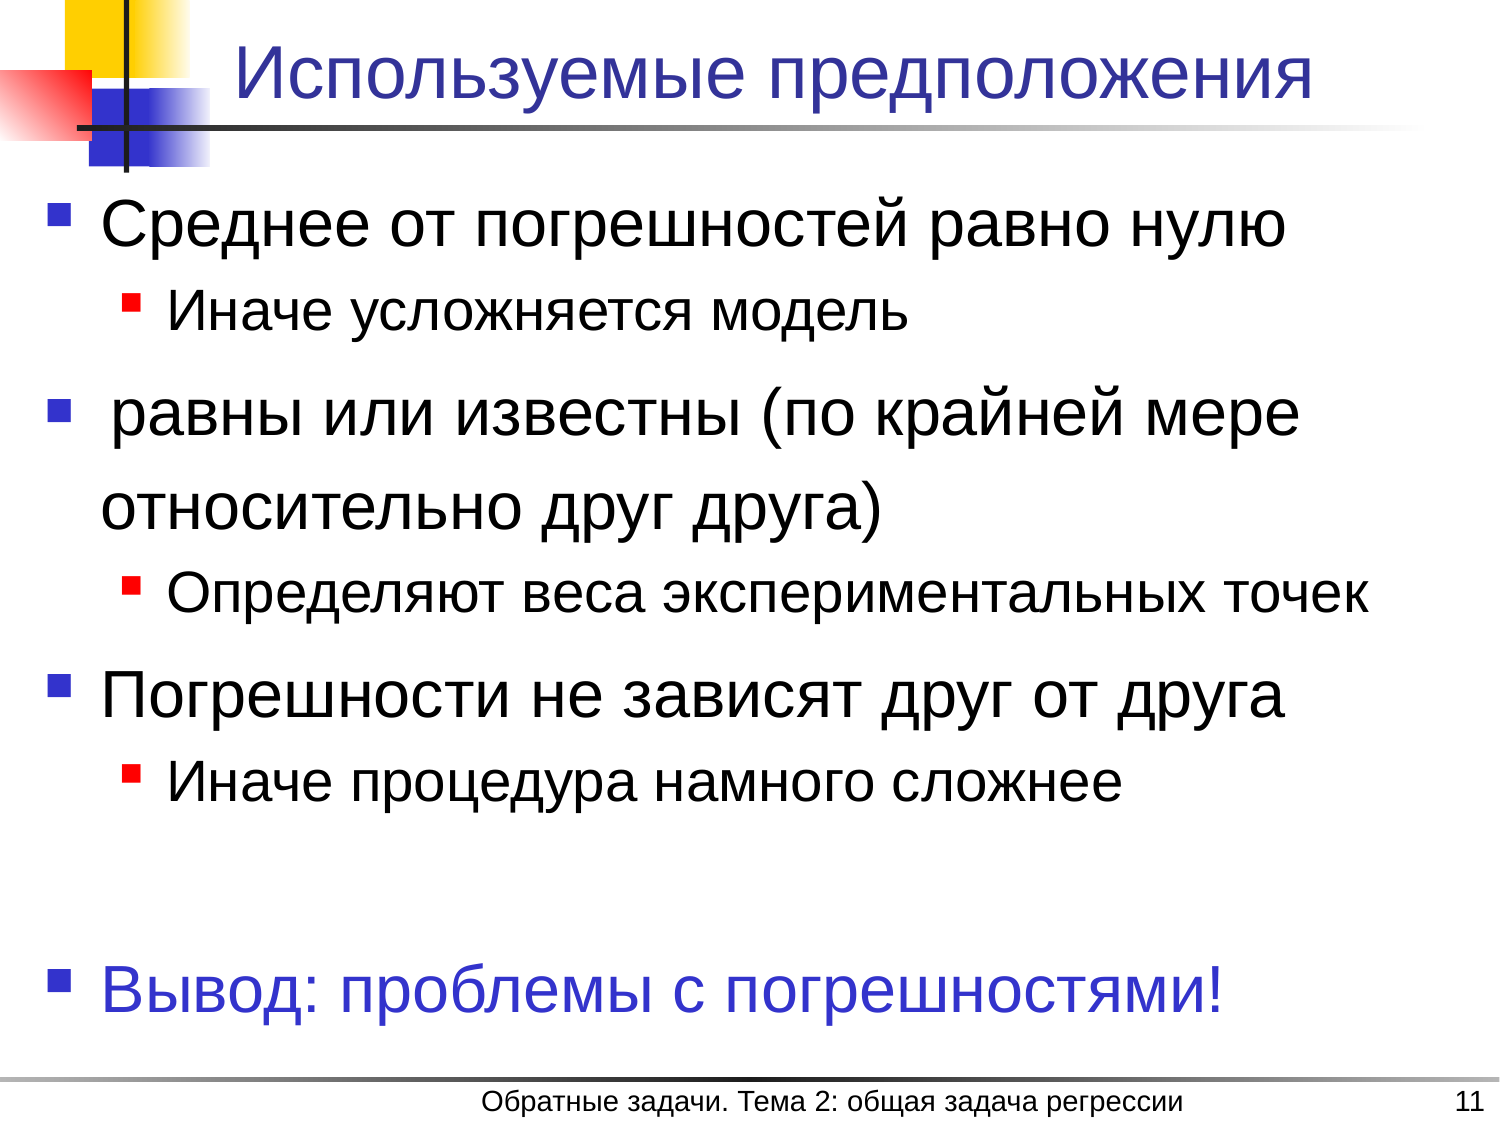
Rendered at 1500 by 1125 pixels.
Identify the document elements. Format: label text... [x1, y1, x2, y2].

footer Обратные задачи. Тема 2: общая задача регрессии [372, 1070, 1294, 1125]
slide_number 11 [1340, 1070, 1500, 1125]
title Используемые предположения [218, 0, 1474, 122]
